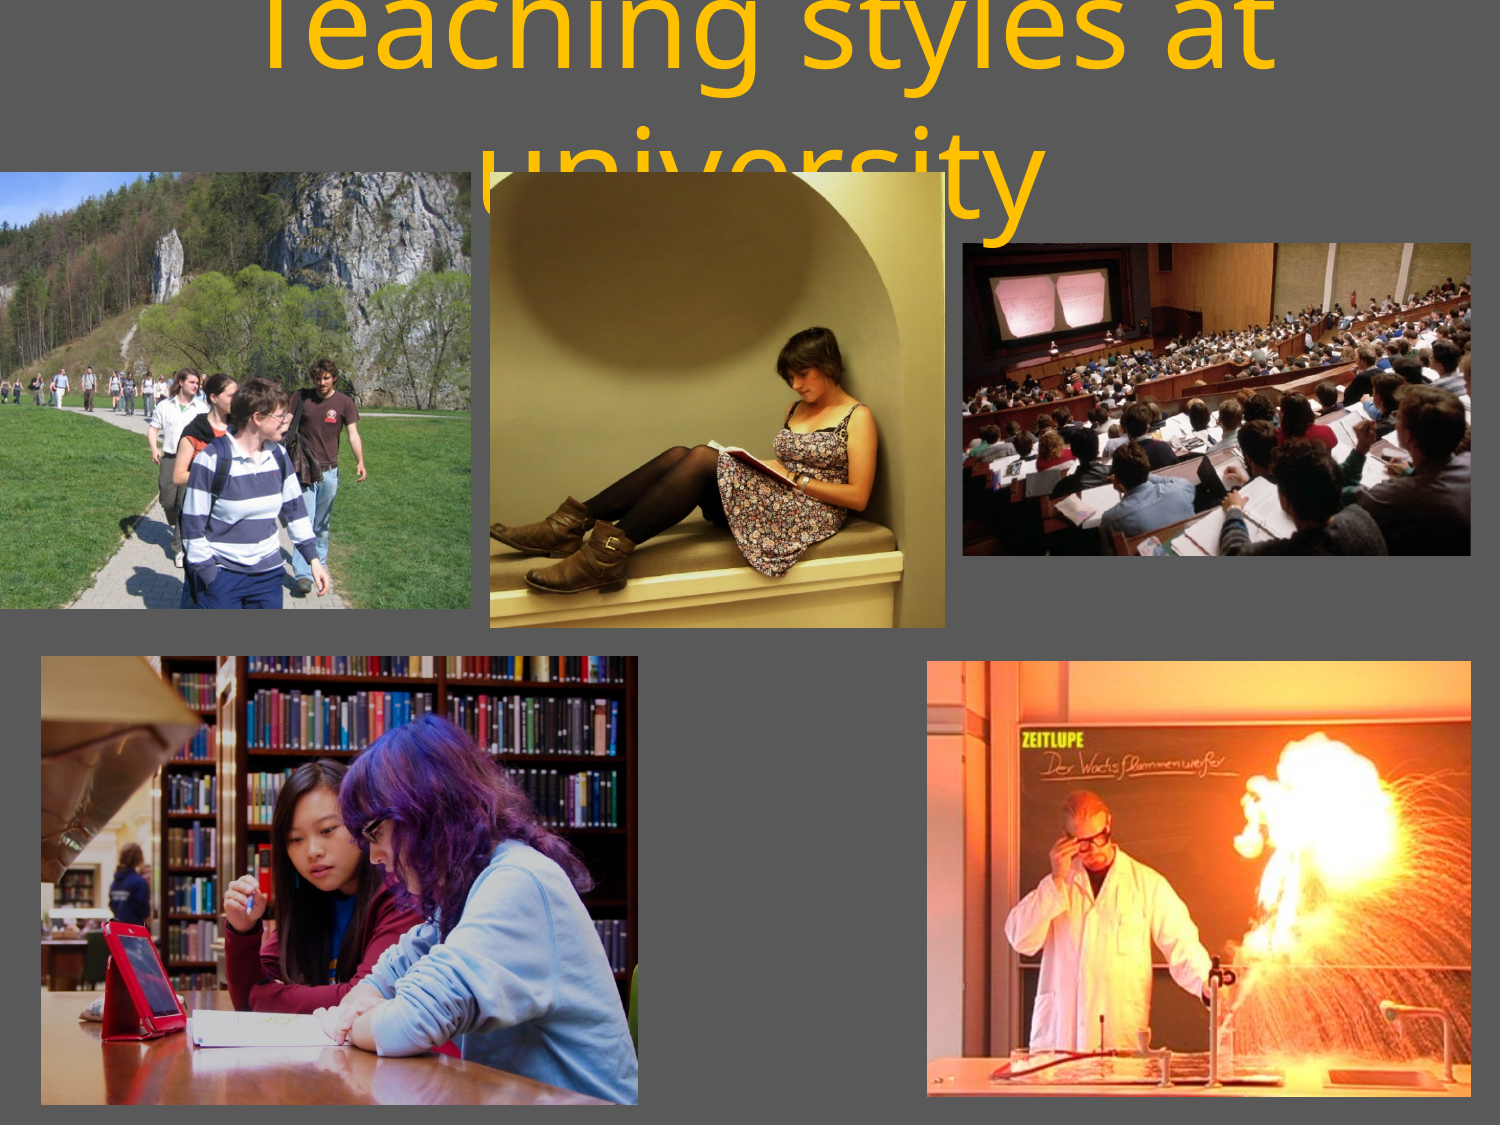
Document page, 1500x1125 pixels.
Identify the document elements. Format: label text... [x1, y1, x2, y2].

picture [926, 661, 1471, 1097]
picture [0, 172, 472, 609]
picture [489, 172, 946, 628]
picture [41, 656, 638, 1105]
title Teaching styles at university [84, 0, 1436, 188]
picture [962, 243, 1471, 556]
